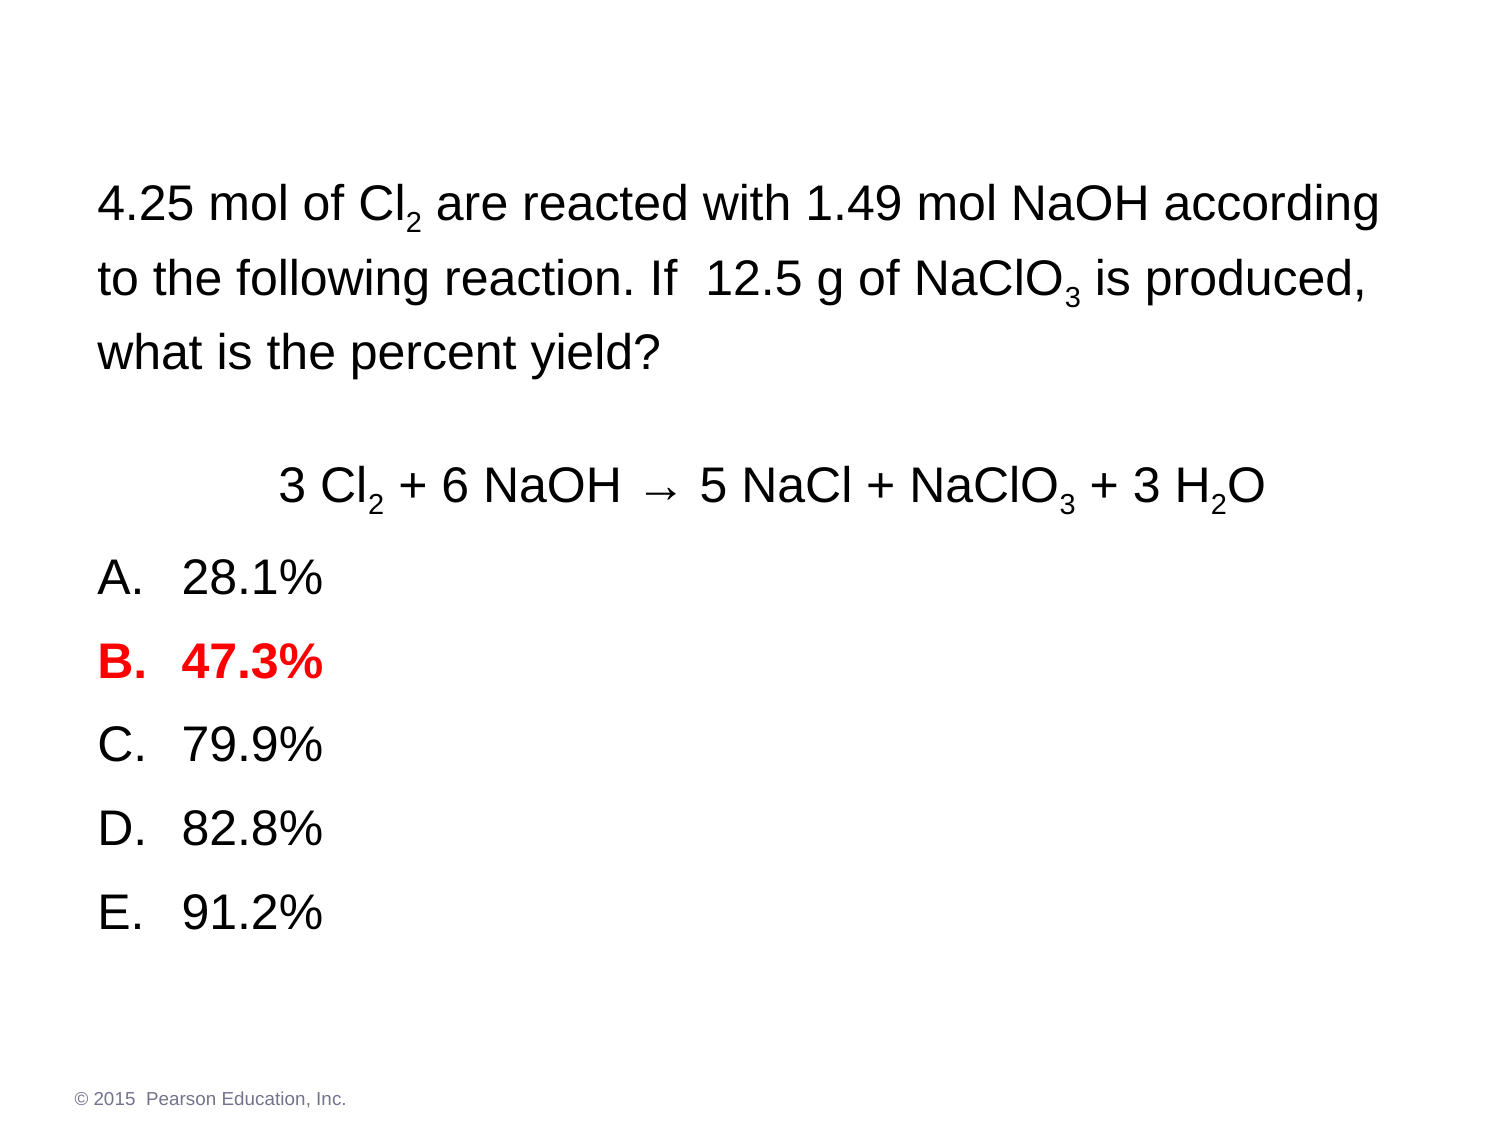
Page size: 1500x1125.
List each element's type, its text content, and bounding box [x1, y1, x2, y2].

text_box 4.25 mol of Cl2 are reacted with 1.49 mol NaOH according to the following reaction. If 12.5 g of NaClO3 is produced, what is the percent yield? 3 Cl2 + 6 NaOH → 5 NaCl + NaClO3 + 3 H2O [82, 155, 1425, 469]
text_box 28.1% 47.3% 79.9% 82.8% 91.2% [82, 525, 1158, 947]
